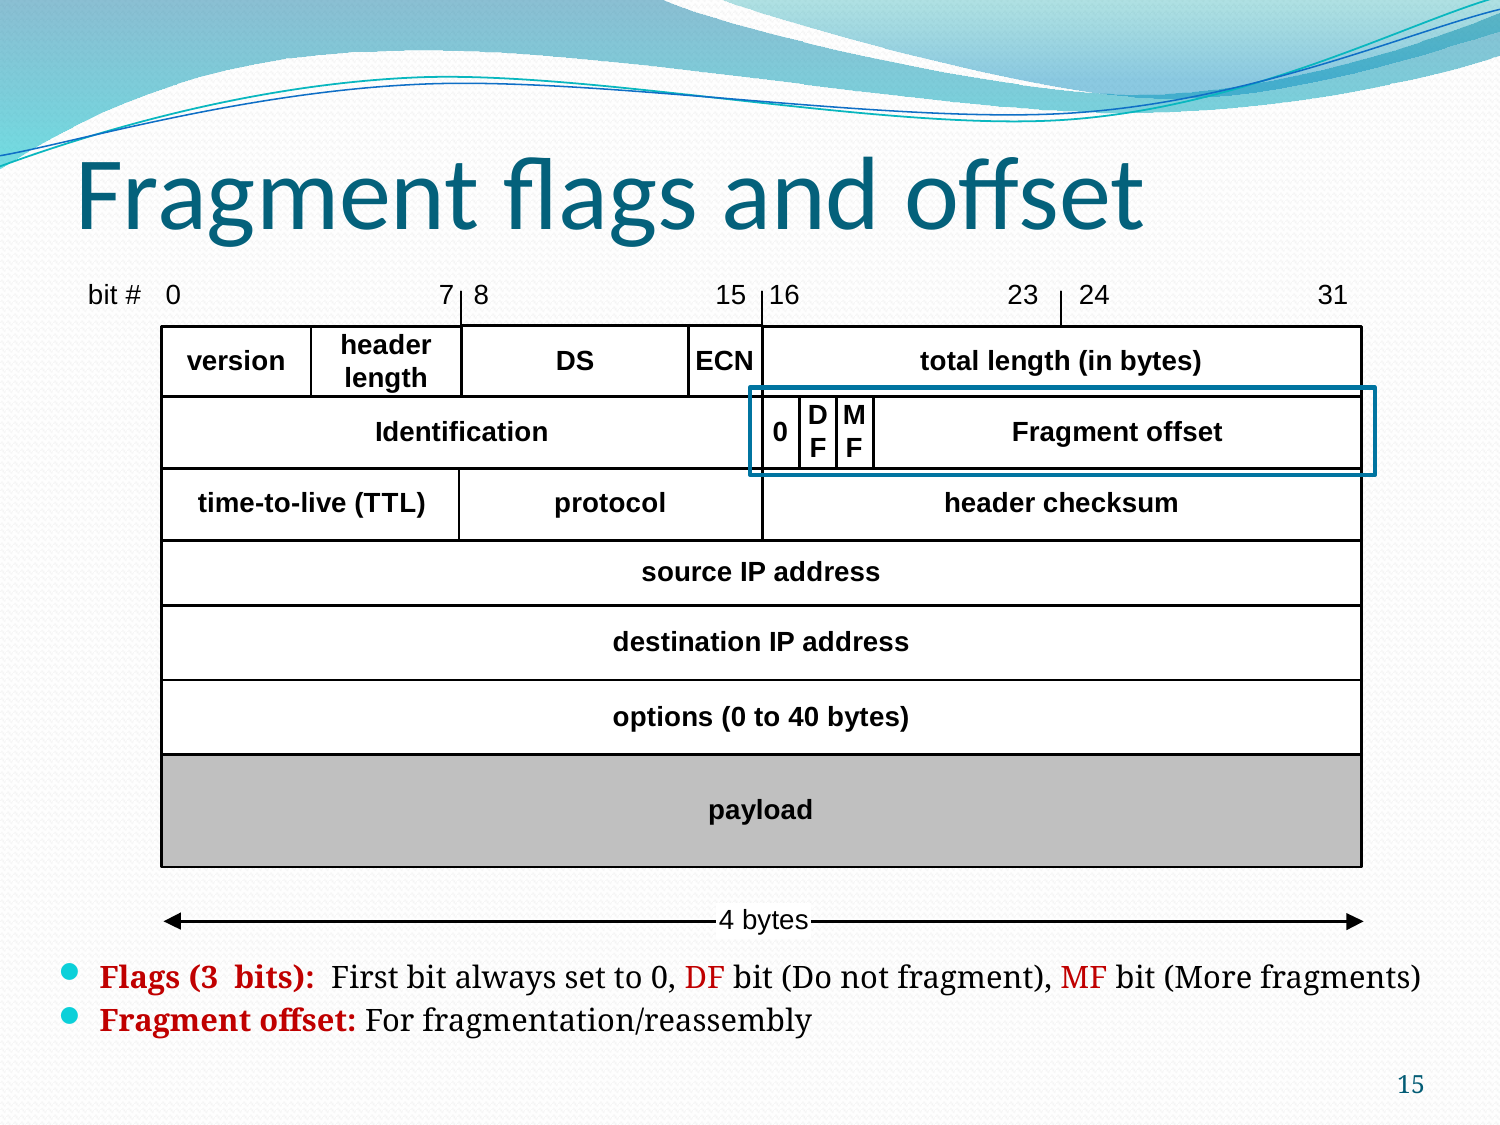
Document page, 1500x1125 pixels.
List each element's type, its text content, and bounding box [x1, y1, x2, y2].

title Fragment flags and offset [75, 62, 1425, 236]
list Flags (3 bits): First bit always set to 0, DF bit (Do not fragment), MF bit (More fragments) Fragment offset: For fragmentation/reassembly [43, 959, 1457, 1075]
slide_number 15 [1299, 1042, 1425, 1103]
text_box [49, 237, 1463, 953]
